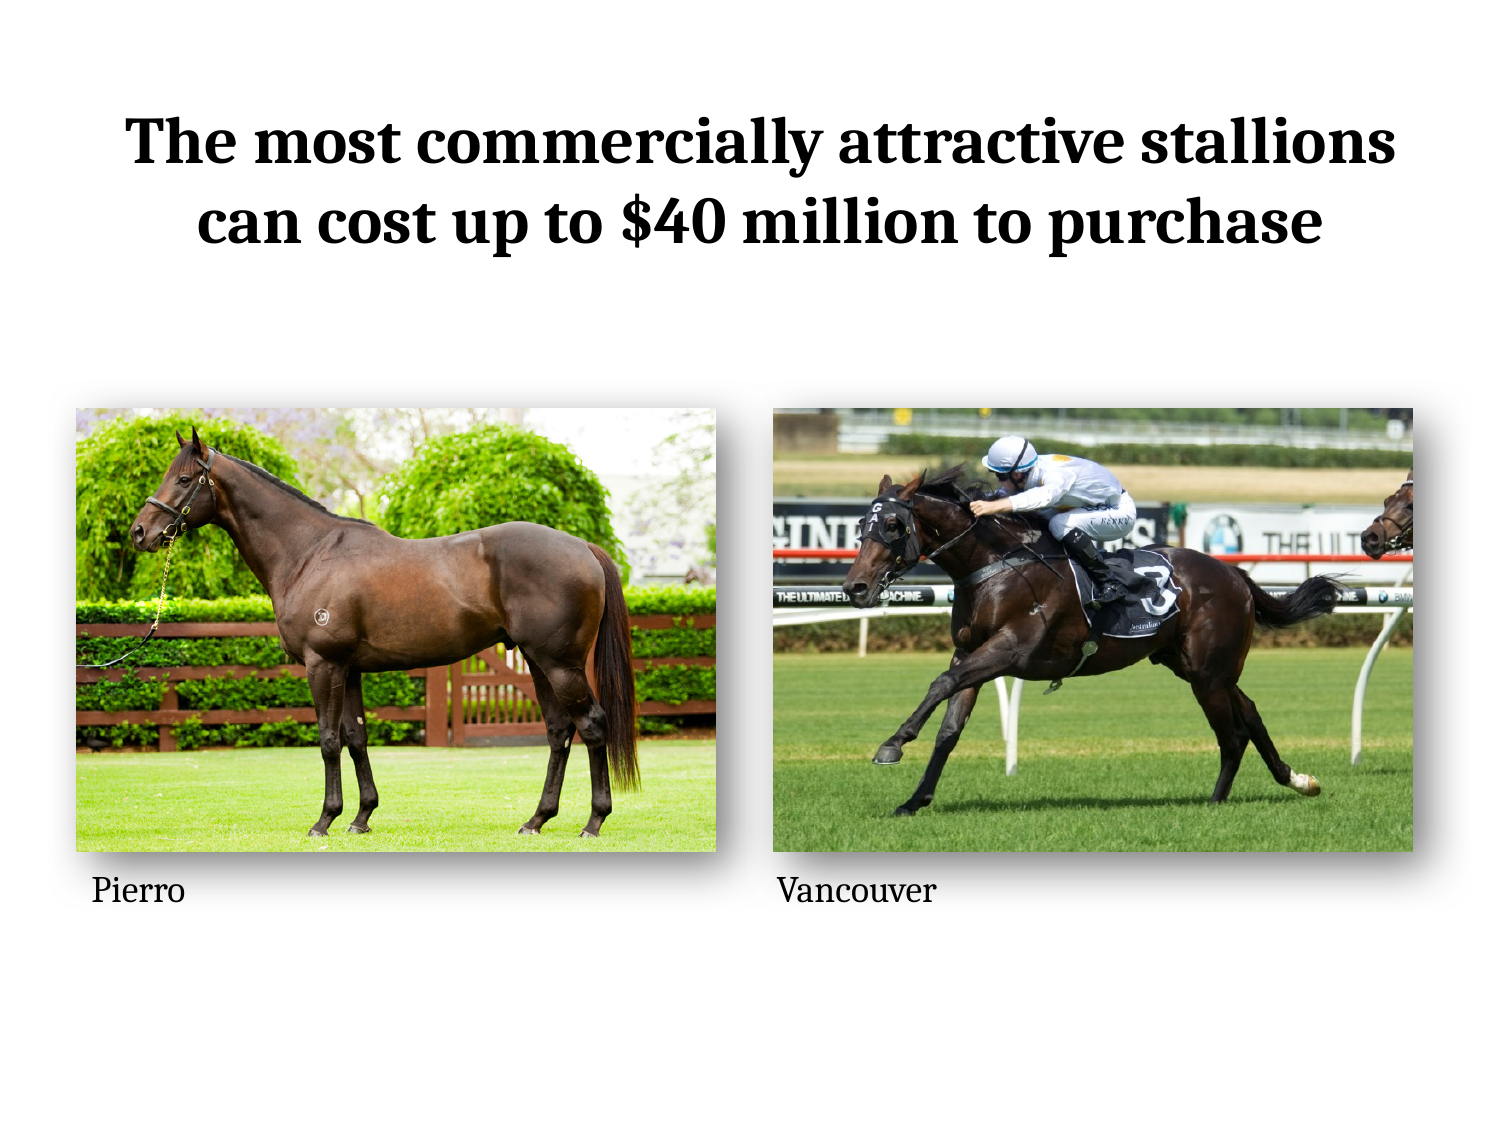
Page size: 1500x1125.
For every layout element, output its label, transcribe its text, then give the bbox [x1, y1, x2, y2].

text_box Vancouver [761, 857, 1258, 918]
picture [773, 408, 1413, 853]
text_box Pierro [76, 859, 573, 918]
picture [76, 408, 716, 853]
text_box The most commercially attractive stallions can cost up to $40 million to purchase [88, 89, 1436, 265]
